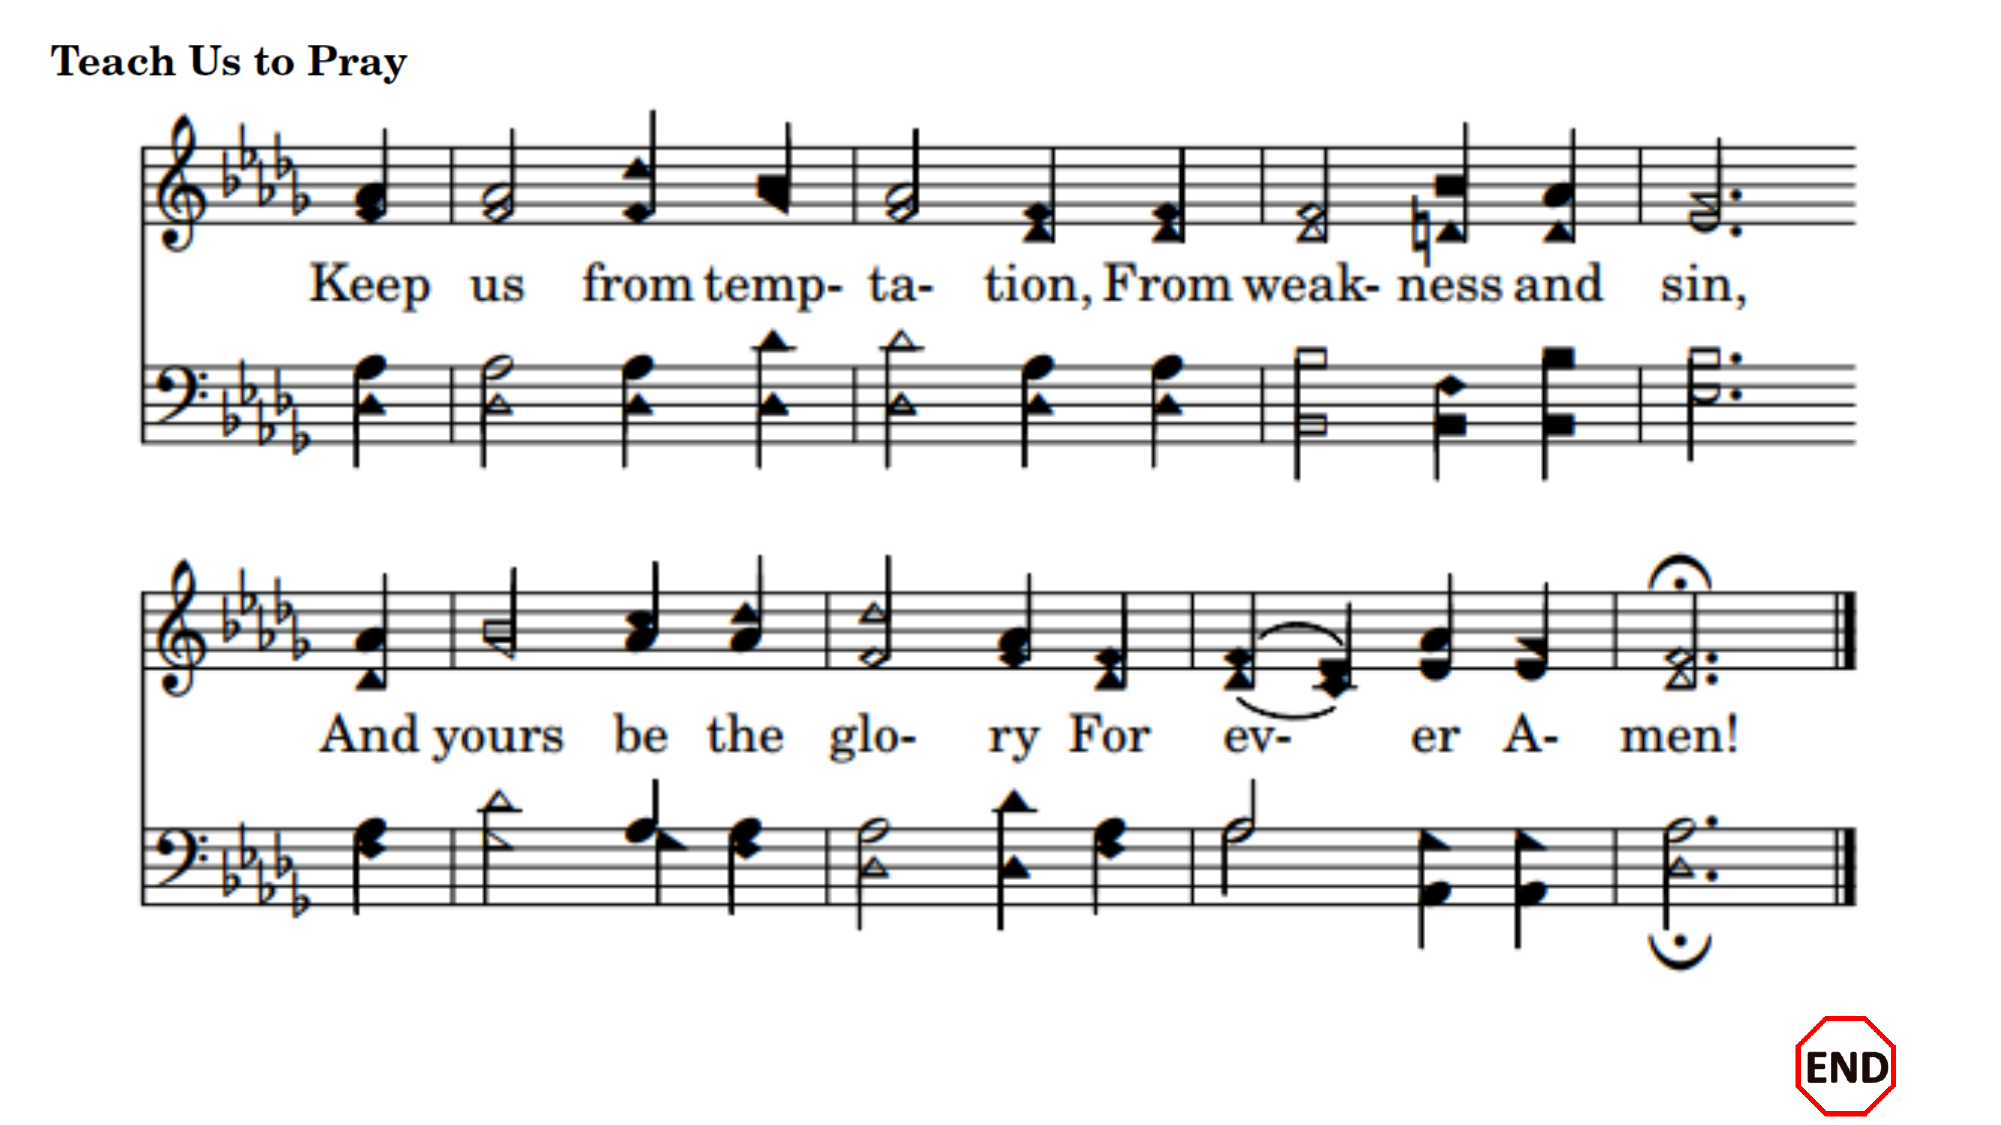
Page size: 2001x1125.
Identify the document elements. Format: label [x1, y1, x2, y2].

picture [37, 24, 419, 88]
picture [105, 89, 1904, 1125]
